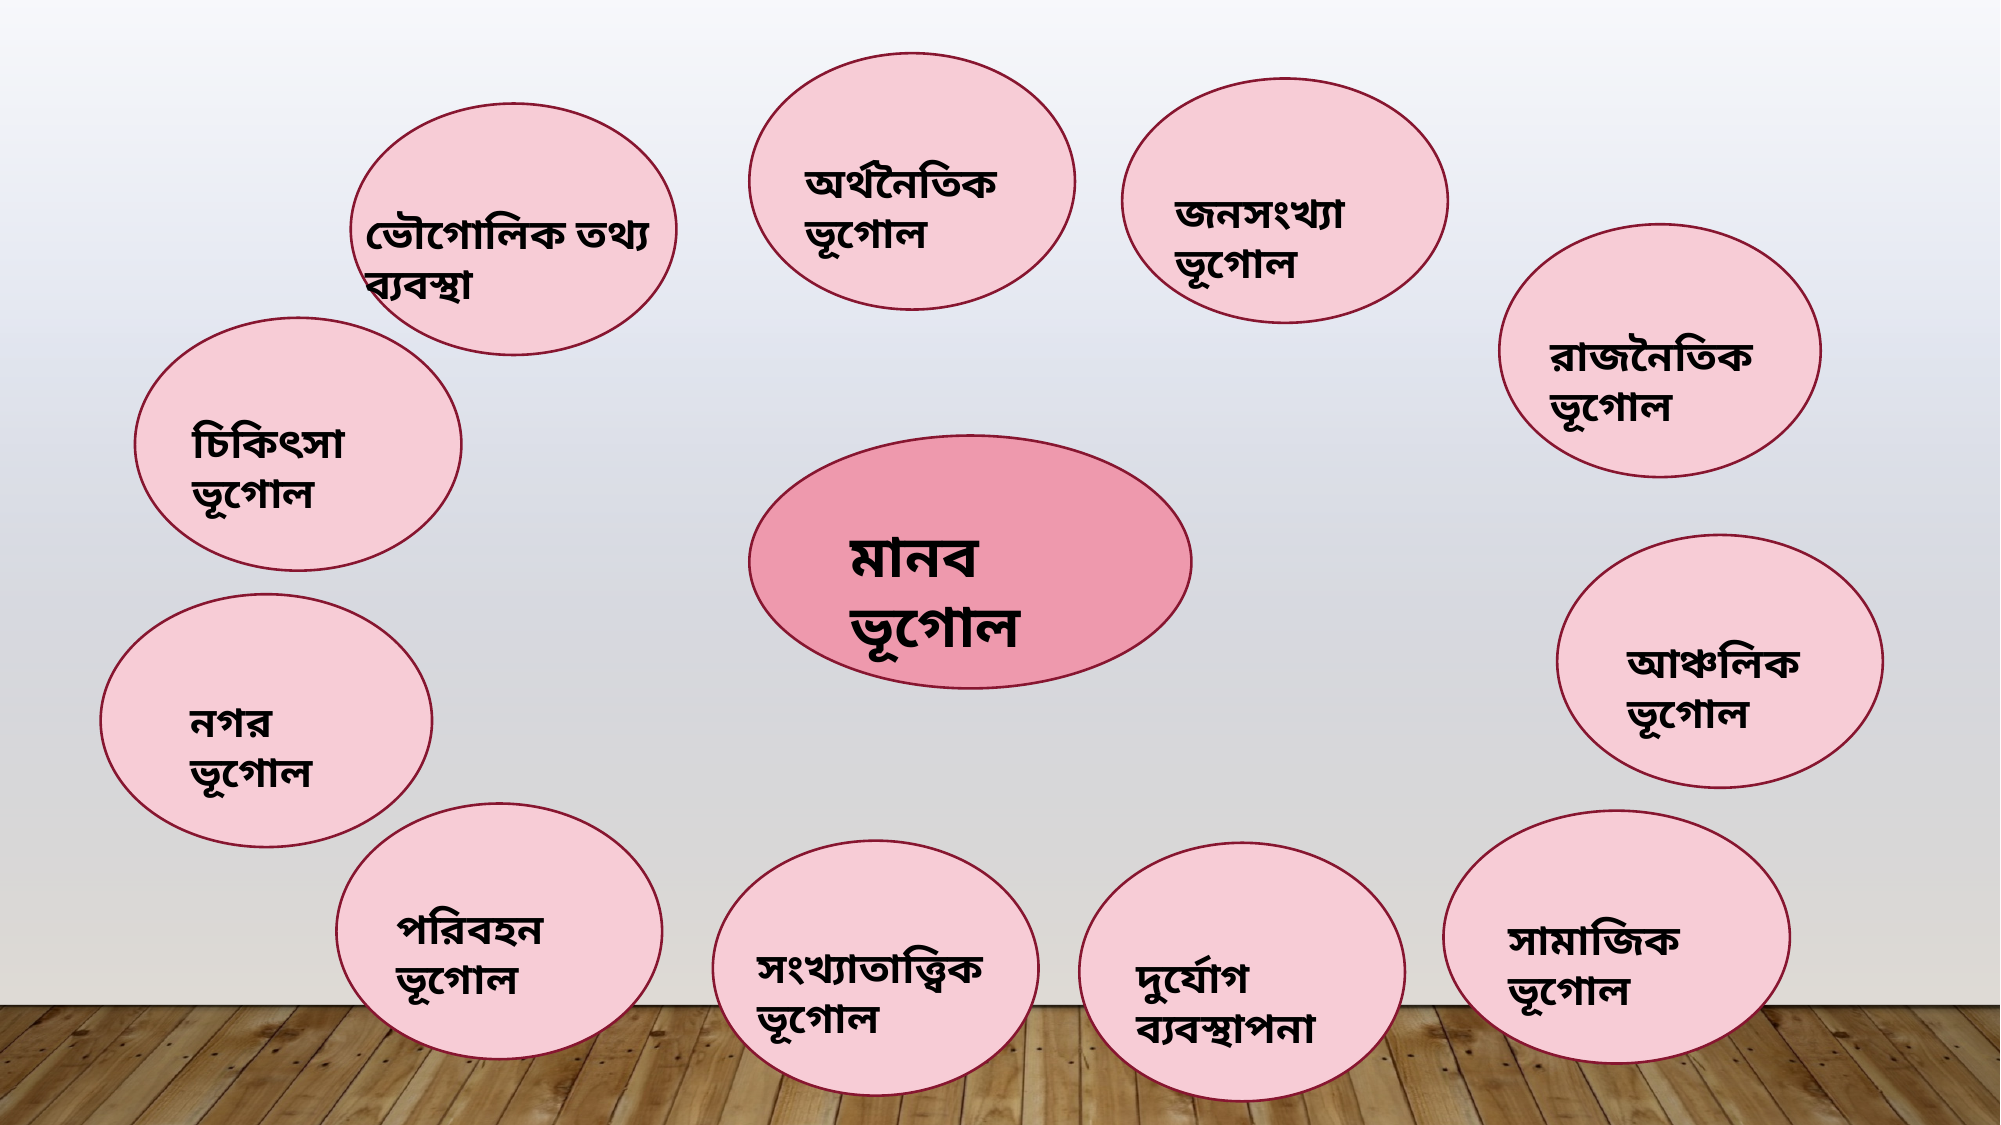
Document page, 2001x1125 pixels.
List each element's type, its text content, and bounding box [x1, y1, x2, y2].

text_box [1177, 294, 1393, 325]
text_box ভৌগোলিক তথ্য ব্যবস্থা [350, 200, 677, 316]
text_box [1555, 533, 1885, 790]
text_box [711, 839, 1034, 1043]
text_box [1077, 841, 1407, 1103]
text_box [353, 102, 674, 200]
text_box জনসংখ্যা ভূগোল [1160, 179, 1418, 294]
text_box রাজনৈতিক ভূগোল [1535, 322, 1805, 438]
text_box [1120, 77, 1450, 281]
text_box [393, 316, 634, 357]
text_box [747, 1049, 1004, 1097]
text_box অর্থনৈতিক ভূগোল [790, 149, 1050, 265]
text_box [1497, 222, 1823, 432]
text_box [1541, 438, 1779, 479]
text_box চিকিৎসা ভূগোল [177, 409, 428, 524]
text_box [1442, 809, 1792, 1065]
text_box [747, 51, 1077, 311]
text_box [133, 316, 463, 572]
text_box [747, 434, 1193, 667]
text_box [335, 802, 664, 1061]
text_box [843, 667, 1097, 690]
text_box সামাজিক ভূগোল [1493, 906, 1777, 1022]
text_box নগর ভূগোল [175, 688, 363, 804]
text_box আঞ্চলিক ভূগোল [1612, 629, 1865, 745]
text_box মানব ভূগোল [835, 511, 1099, 667]
text_box [99, 592, 434, 849]
text_box পরিবহন ভূগোল [381, 895, 626, 1011]
text_box দুর্যোগ ব্যবস্থাপনা [1122, 944, 1376, 1060]
picture [0, 1005, 2000, 1125]
text_box সংখ্যাতাত্ত্বিক ভূগোল [742, 934, 1042, 1049]
